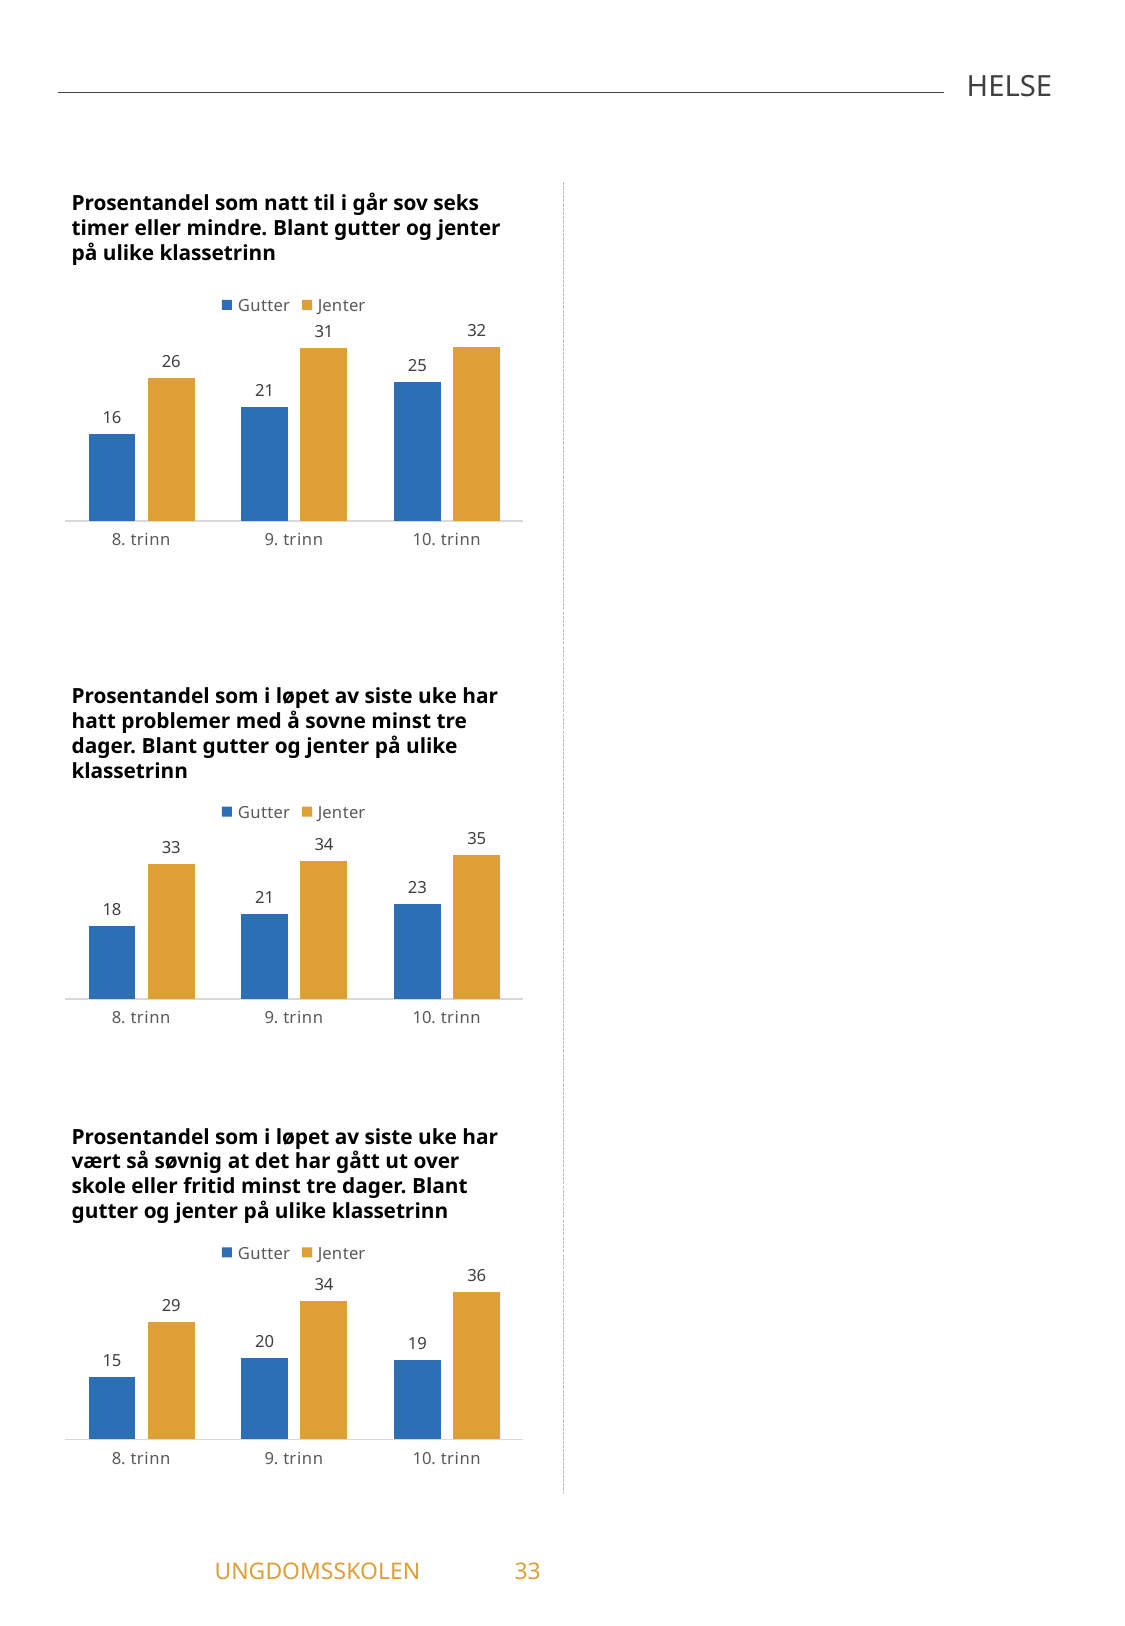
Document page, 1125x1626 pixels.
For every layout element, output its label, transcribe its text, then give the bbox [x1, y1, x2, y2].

text_box HELSE [57, 60, 1067, 110]
chart [55, 783, 533, 1034]
text_box Prosentandel som i løpet av siste uke har hatt problemer med å sovne minst tre dager. Blant gutter og jenter på ulike klassetrinn [56, 675, 533, 783]
text_box UNGDOMSSKOLEN 33 [49, 1549, 1125, 1592]
chart [55, 276, 533, 556]
text_box Prosentandel som i løpet av siste uke har vært så søvnig at det har gått ut over skole eller fritid minst tre dager. Blant gutter og jenter på ulike klassetrinn [56, 1115, 533, 1223]
chart [55, 1223, 533, 1474]
text_box Prosentandel som natt til i går sov seks timer eller mindre. Blant gutter og jenter på ulike klassetrinn [56, 182, 543, 272]
